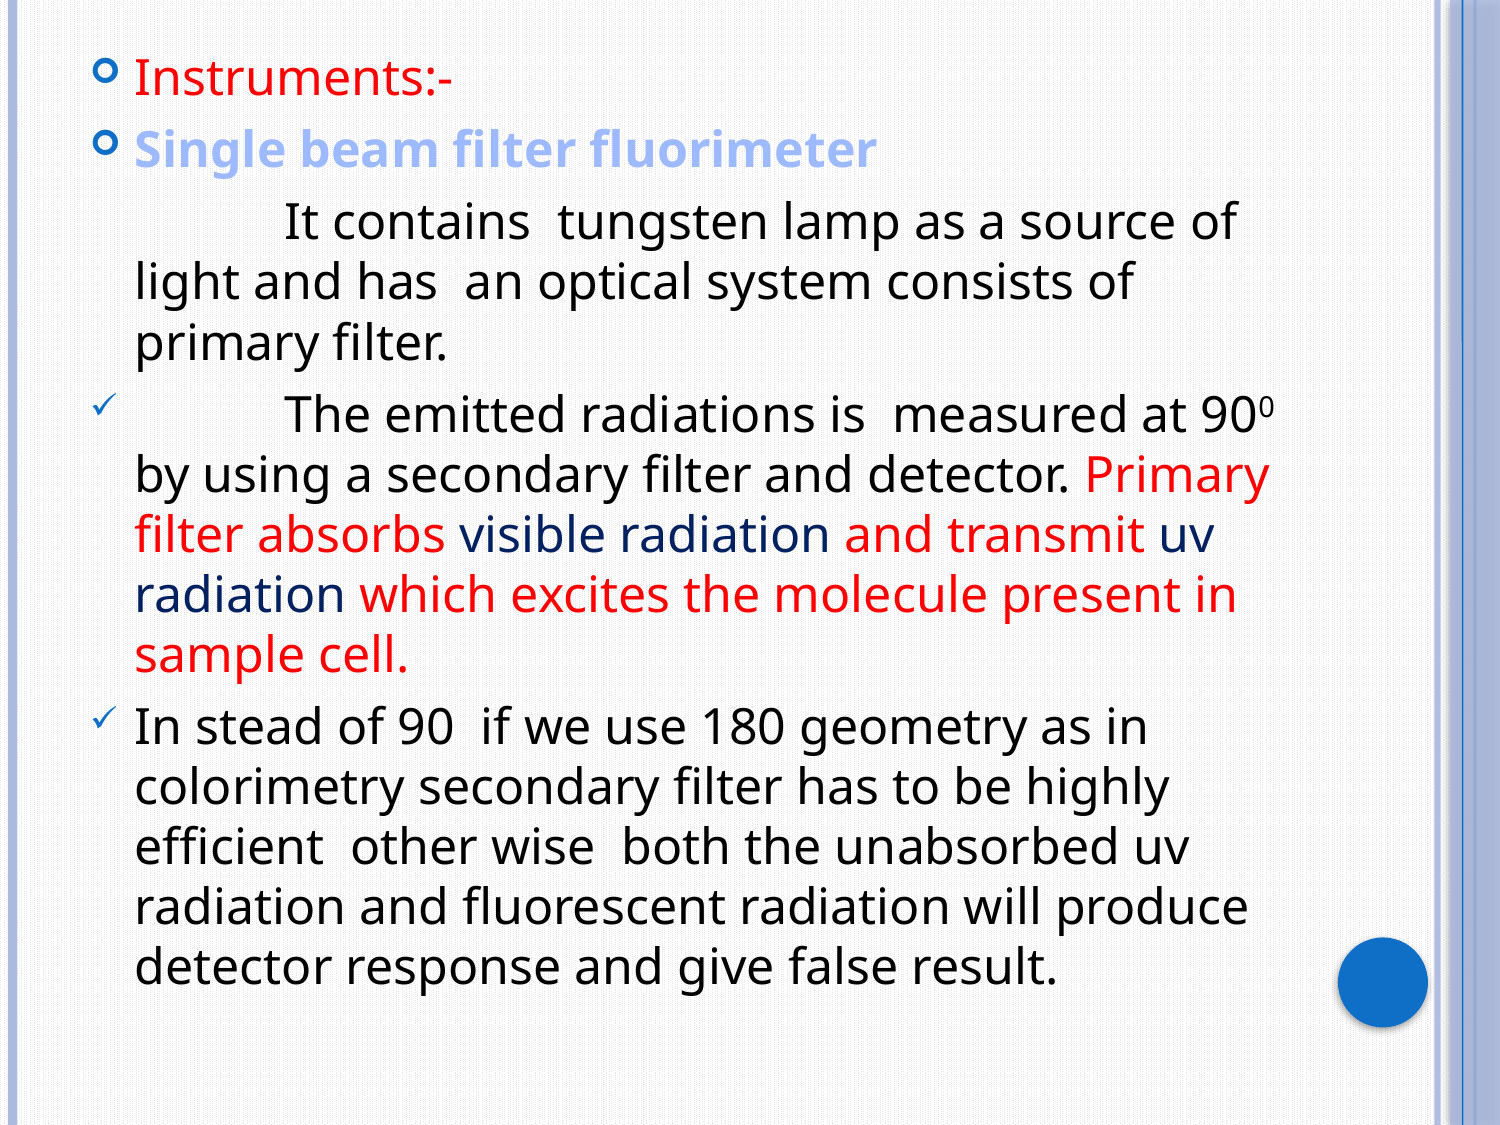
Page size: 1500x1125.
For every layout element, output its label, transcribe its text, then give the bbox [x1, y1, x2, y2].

list Instruments:- Single beam filter fluorimeter It contains tungsten lamp as a source of light and has an optical system consists of primary filter. The emitted radiations is measured at 900 by using a secondary filter and detector. Primary filter absorbs visible radiation and transmit uv radiation which excites the molecule present in sample cell. In stead of 90 if we use 180 geometry as in colorimetry secondary filter has to be highly efficient other wise both the unabsorbed uv radiation and fluorescent radiation will produce detector response and give false result. [75, 37, 1300, 1062]
